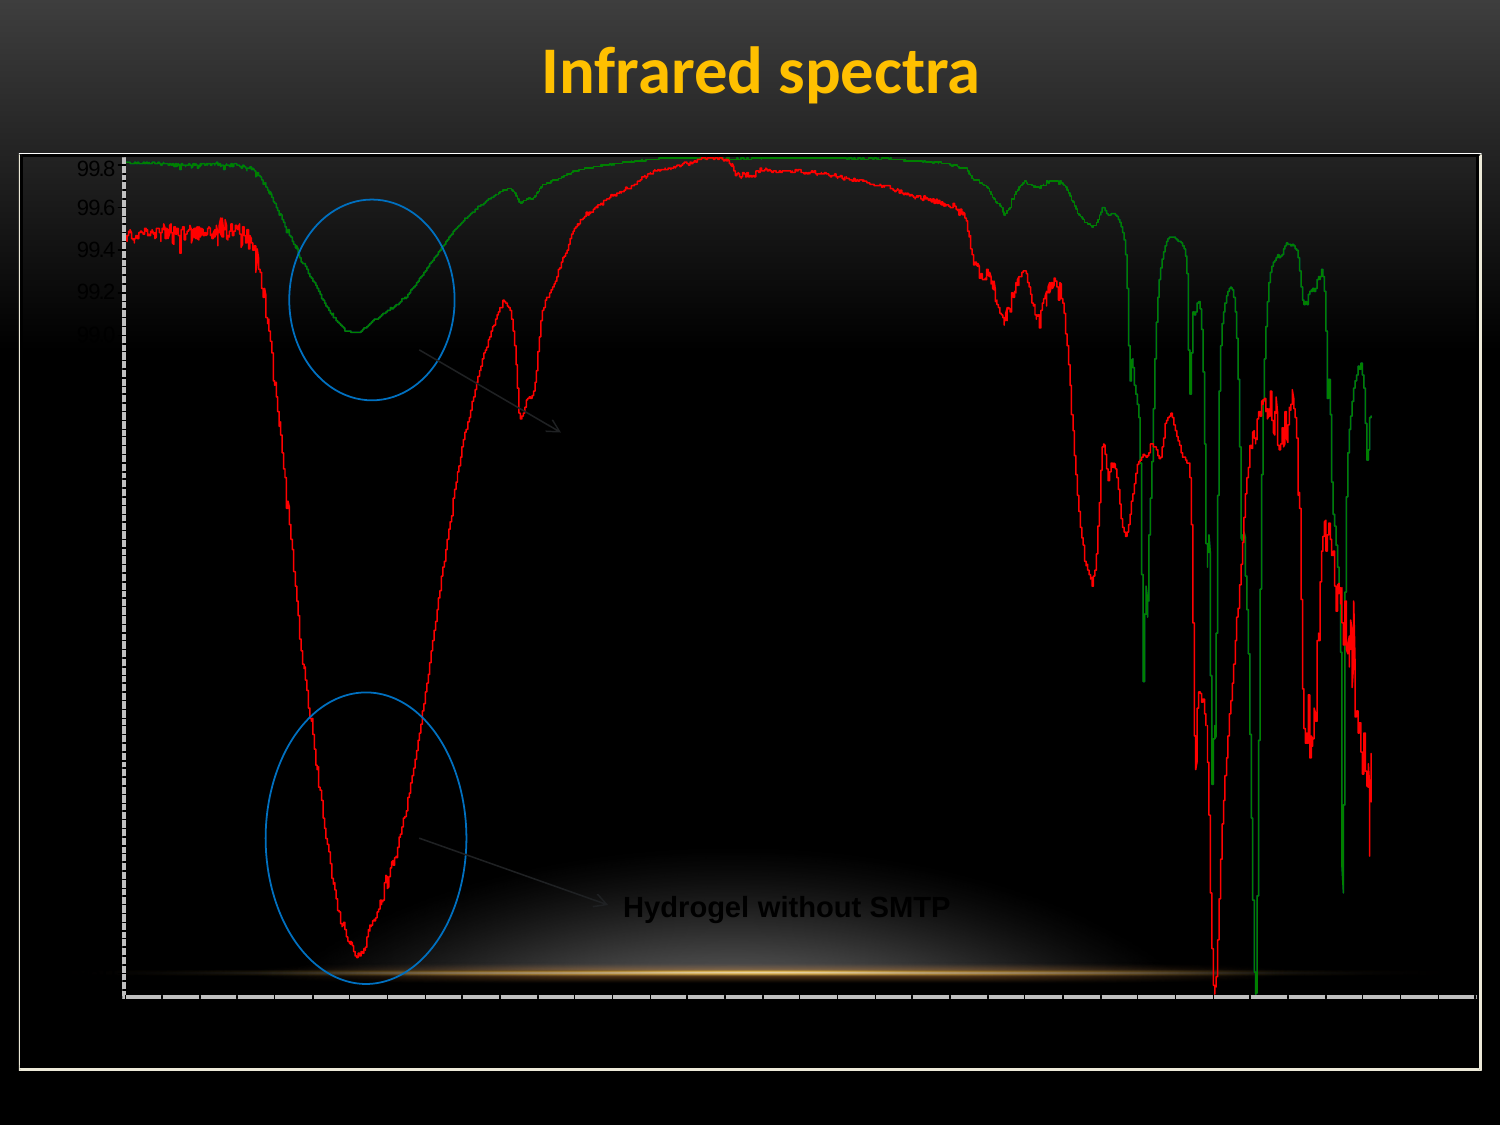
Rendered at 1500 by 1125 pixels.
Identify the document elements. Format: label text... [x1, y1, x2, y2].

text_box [418, 837, 609, 906]
text_box Infrared spectra [526, 19, 996, 114]
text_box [418, 349, 562, 433]
picture [0, 0, 1500, 1125]
